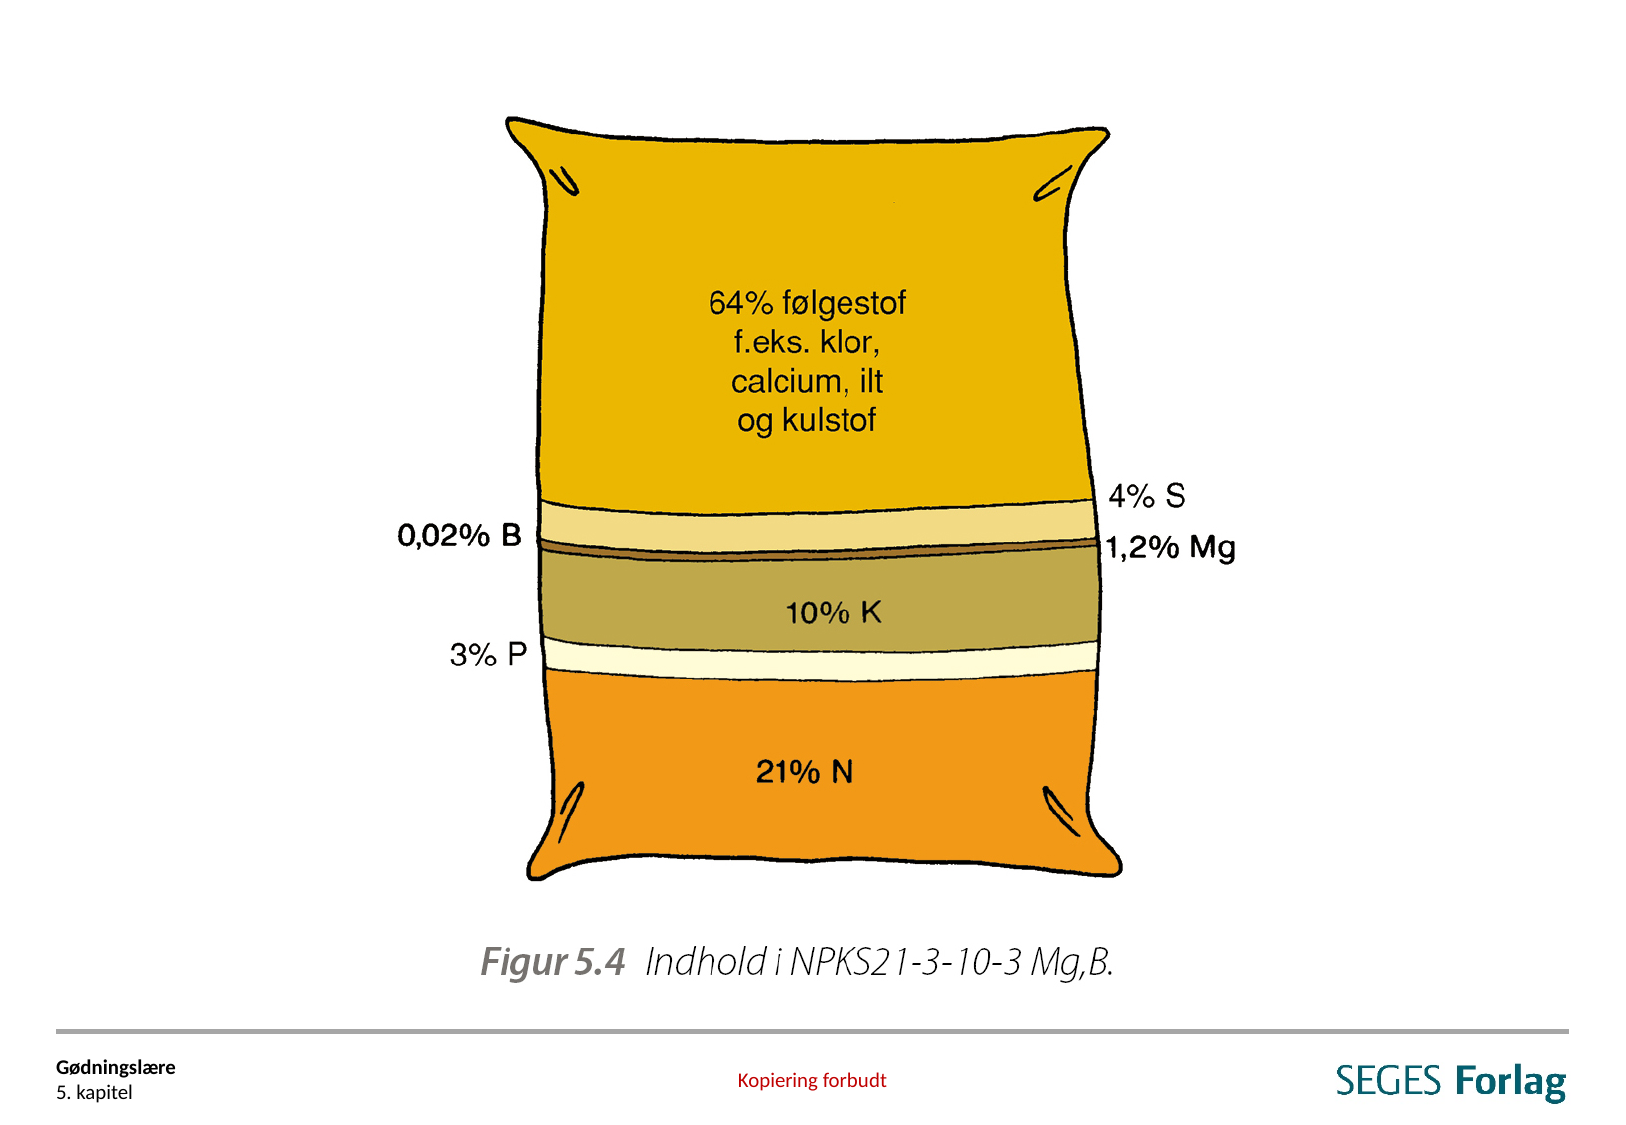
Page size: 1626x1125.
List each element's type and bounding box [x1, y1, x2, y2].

picture [375, 66, 1250, 1019]
picture [1334, 1062, 1571, 1107]
